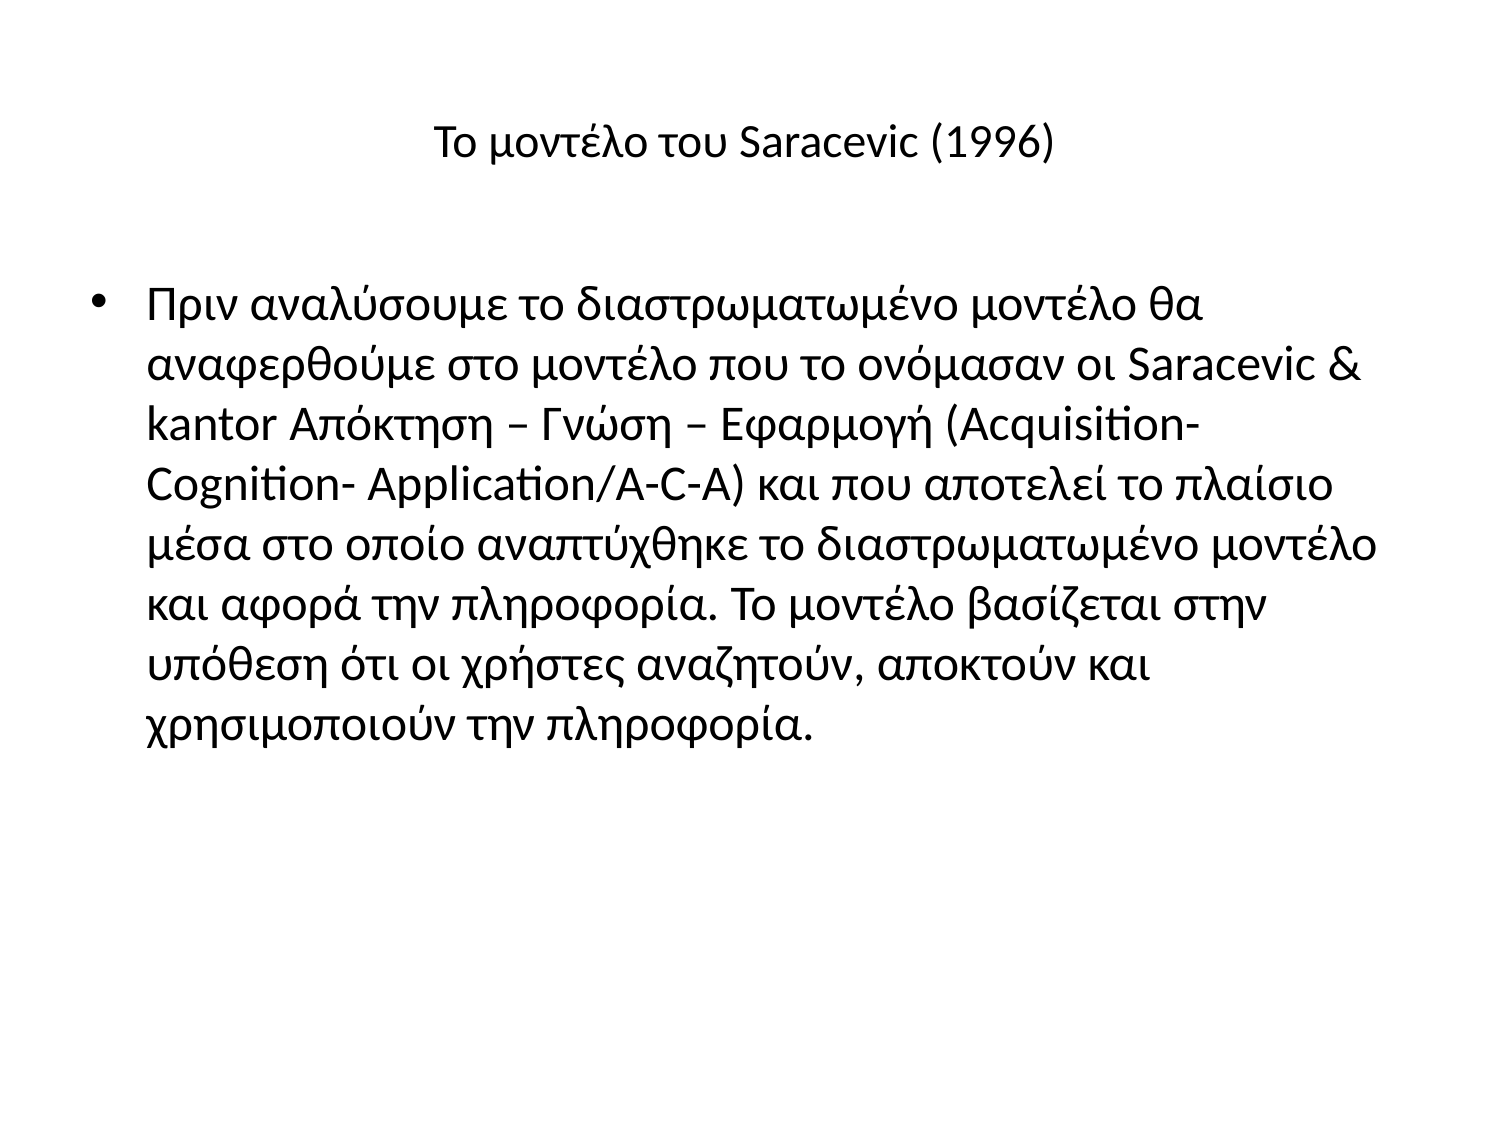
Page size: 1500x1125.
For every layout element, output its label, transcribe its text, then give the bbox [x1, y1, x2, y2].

list Πριν αναλύσουμε το διαστρωματωμένο μοντέλο θα αναφερθούμε στο μοντέλο που το ονόμασαν οι Saracevic & kantor Απόκτηση – Γνώση – Εφαρμογή (Acquisition-Cognition- Application/A-C-A) και που αποτελεί το πλαίσιο μέσα στο οποίο αναπτύχθηκε το διαστρωματωμένο μοντέλο και αφορά την πληροφορία. Το μοντέλο βασίζεται στην υπόθεση ότι οι χρήστες αναζητούν, αποκτούν και χρησιμοποιούν την πληροφορία. [75, 262, 1425, 1005]
title Το μοντέλο του Saracevic (1996) [75, 45, 1425, 233]
